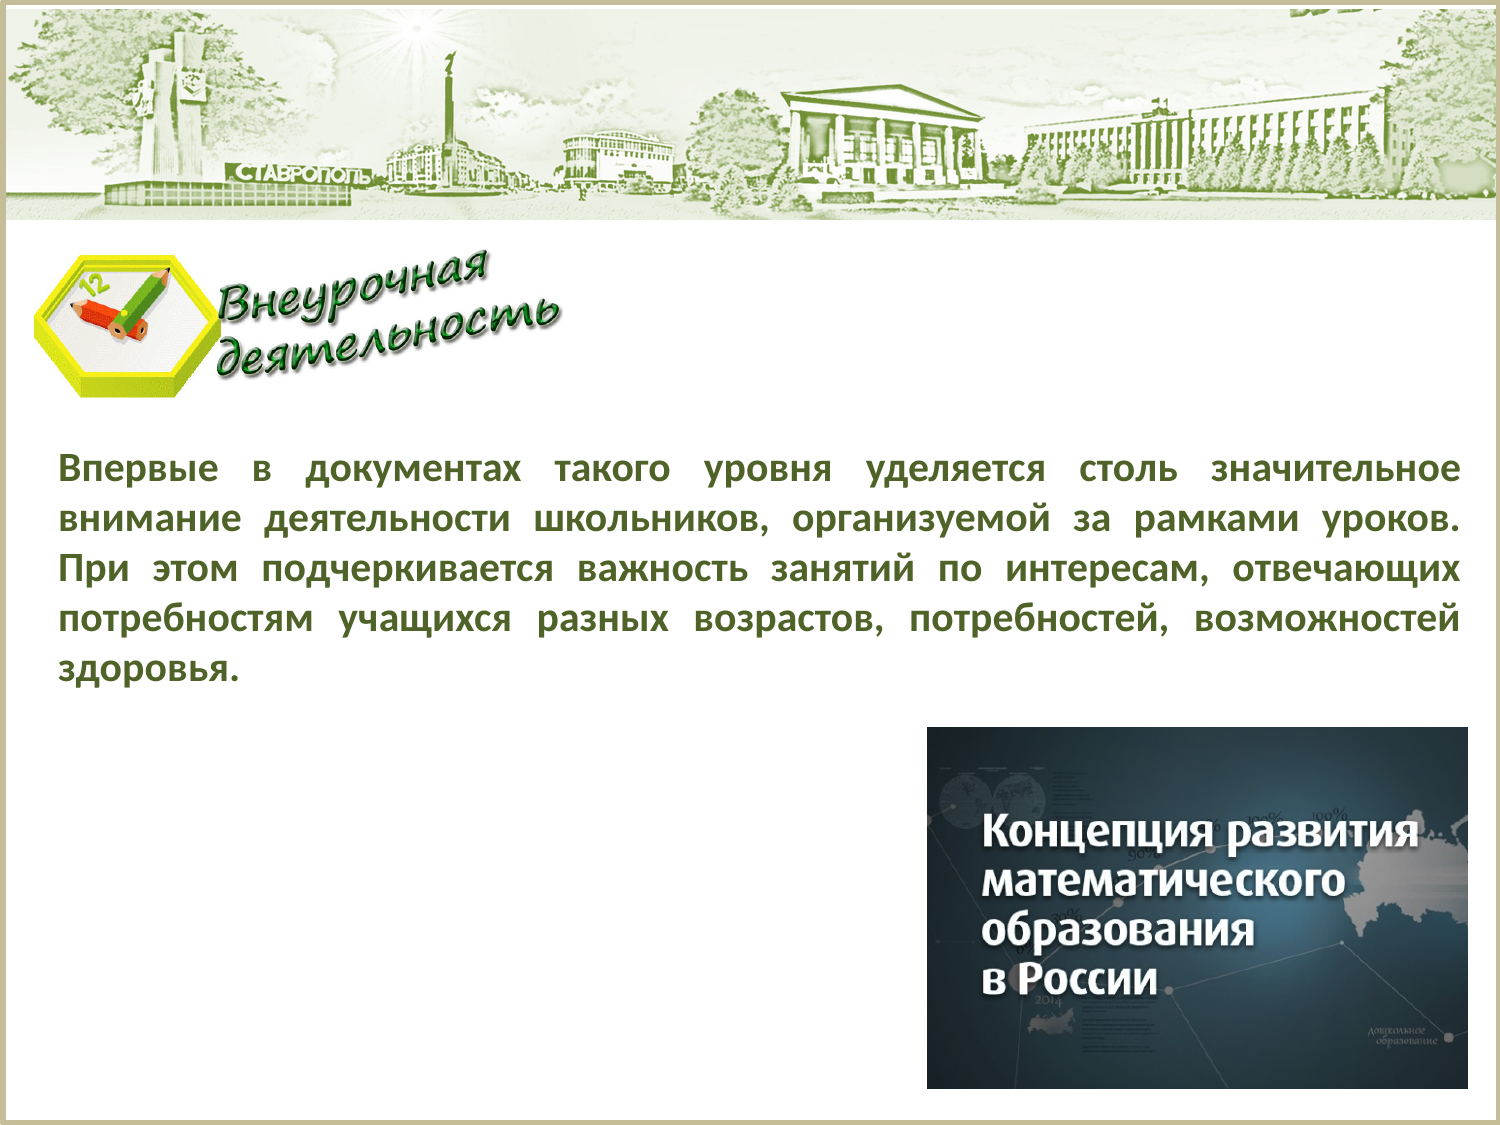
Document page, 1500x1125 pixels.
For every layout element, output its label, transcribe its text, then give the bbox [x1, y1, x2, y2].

picture [0, 0, 1500, 1125]
text_box Впервые в документах такого уровня уделяется столь значительное внимание деятельности школьников, организуемой за рамками уроков. При этом подчеркивается важность занятий по интересам, отвечающих потребностям учащихся разных возрастов, потребностей, возможностей здоровья. [43, 432, 1477, 698]
